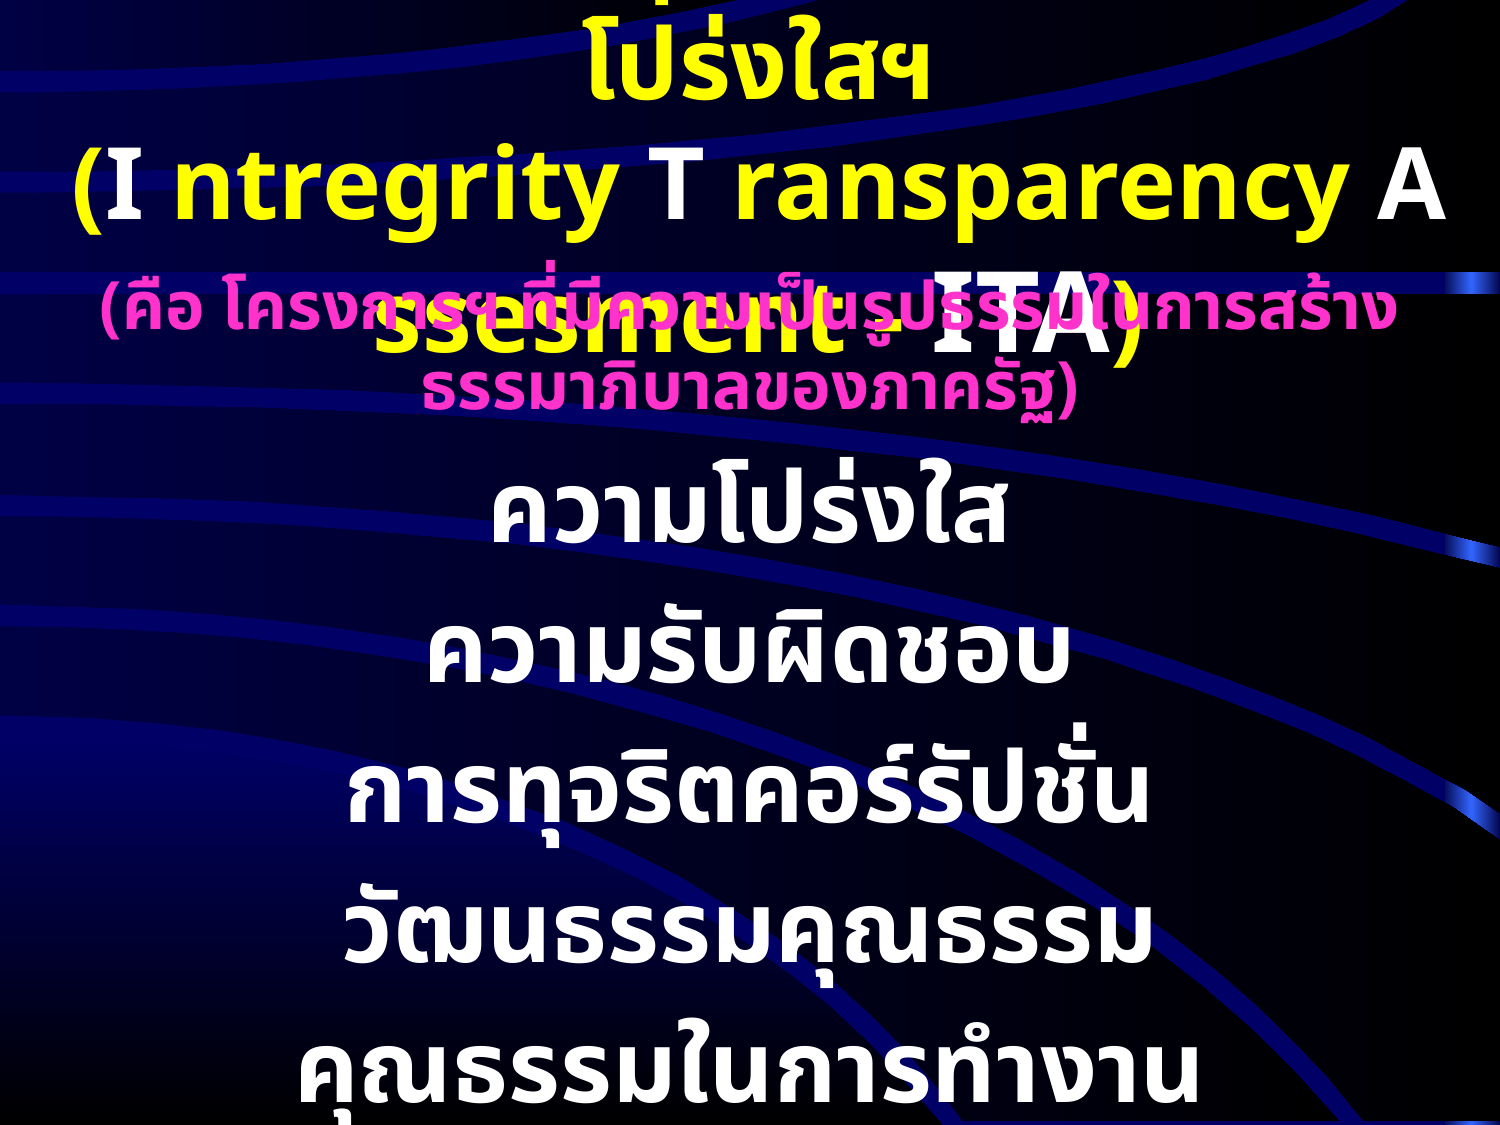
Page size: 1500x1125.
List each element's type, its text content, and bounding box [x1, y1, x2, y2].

subtitle (คือ โครงการฯ ที่มีความเป็นรูปธรรมในการสร้างธรรมาภิบาลของภาครัฐ) ความโปร่งใส ความรับผิดชอบ การทุจริตคอร์รัปชั่น วัฒนธรรมคุณธรรม คุณธรรมในการทำงาน [52, 255, 1448, 1055]
title การประเมินคุณธรรมและความโปร่งใสฯ (I ntregrity T ransparency A ssesment - ITA) [34, 34, 1483, 221]
